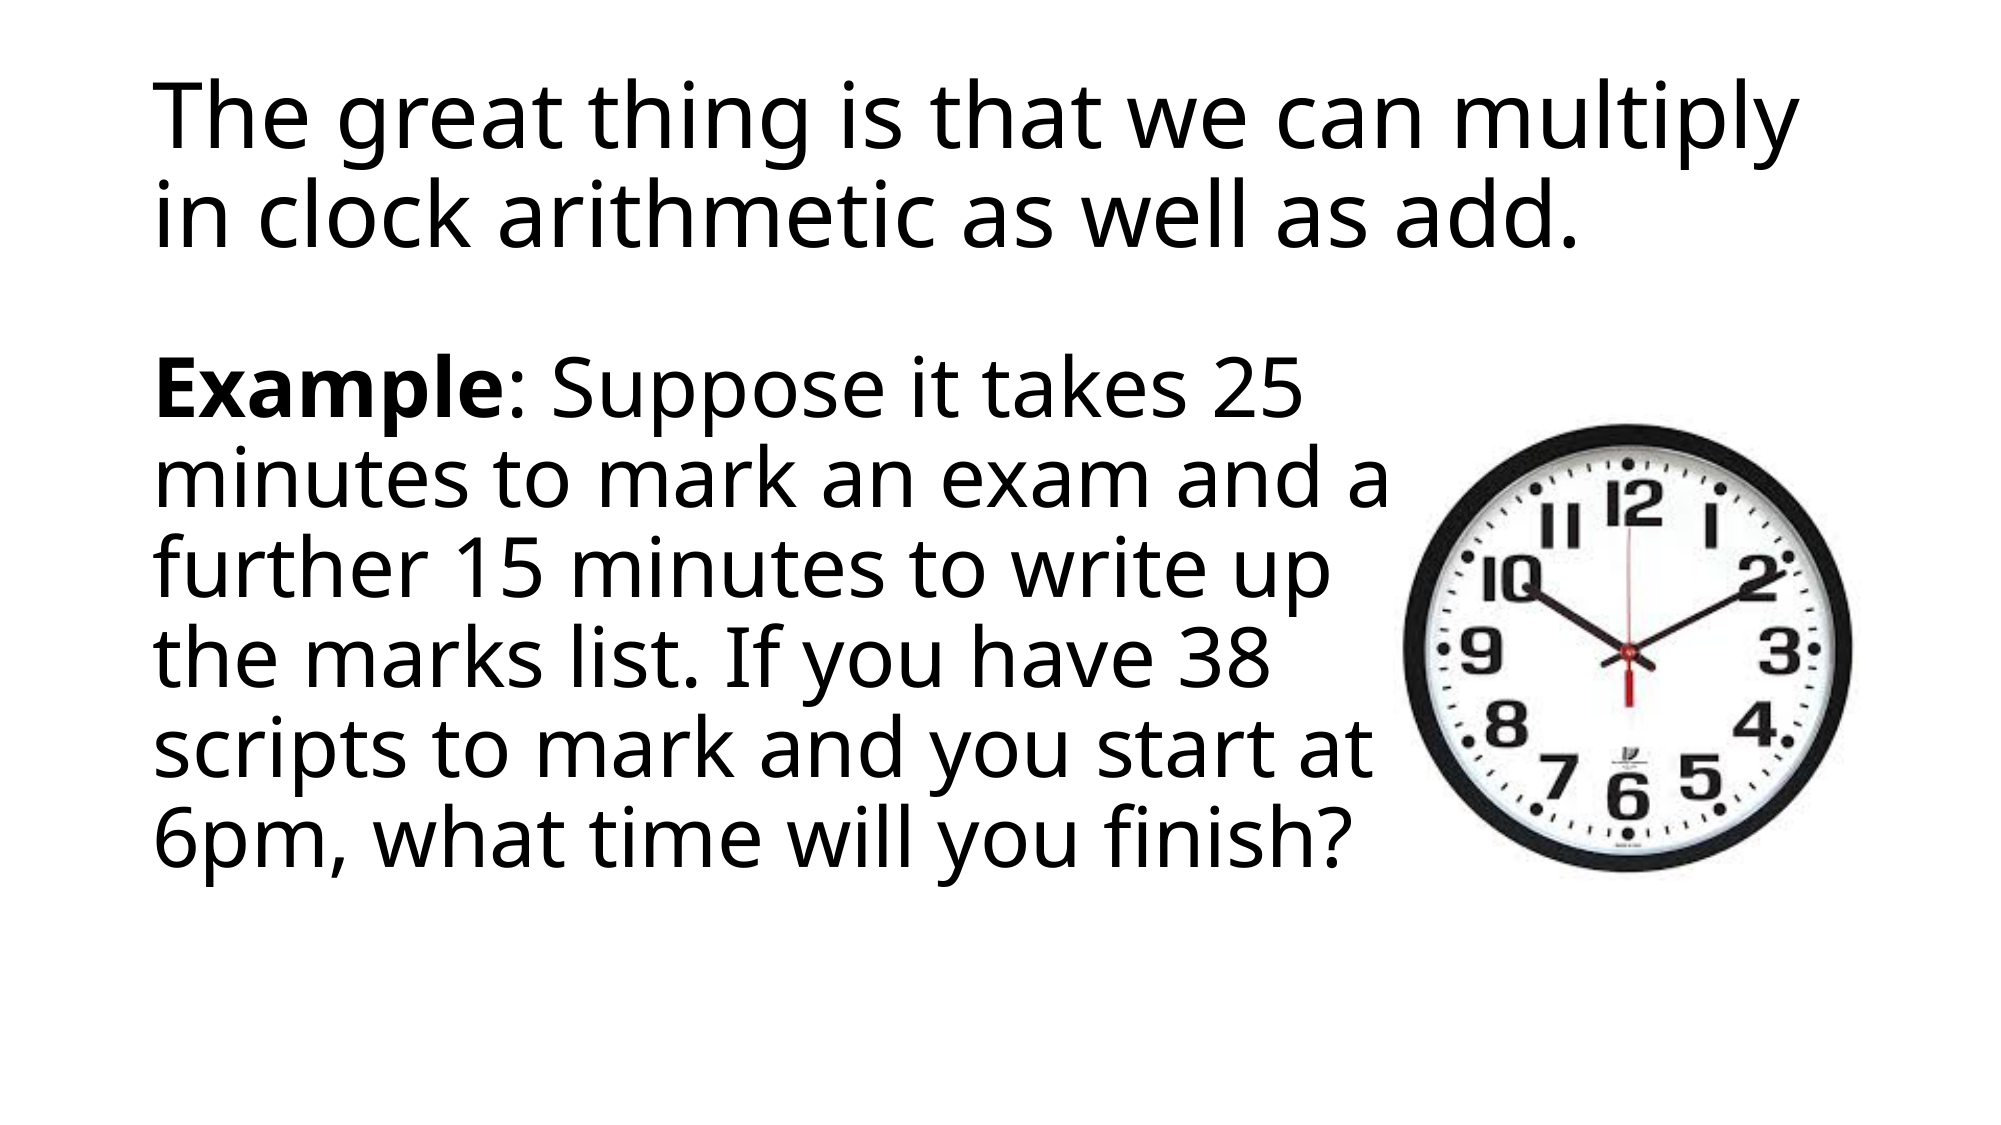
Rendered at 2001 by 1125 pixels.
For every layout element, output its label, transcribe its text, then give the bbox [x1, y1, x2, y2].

list Example: Suppose it takes 25 minutes to mark an exam and a further 15 minutes to write up the marks list. If you have 38 scripts to mark and you start at 6pm, what time will you finish? [137, 338, 1438, 1012]
picture [1393, 414, 1863, 883]
title The great thing is that we can multiply in clock arithmetic as well as add. [137, 59, 1863, 278]
